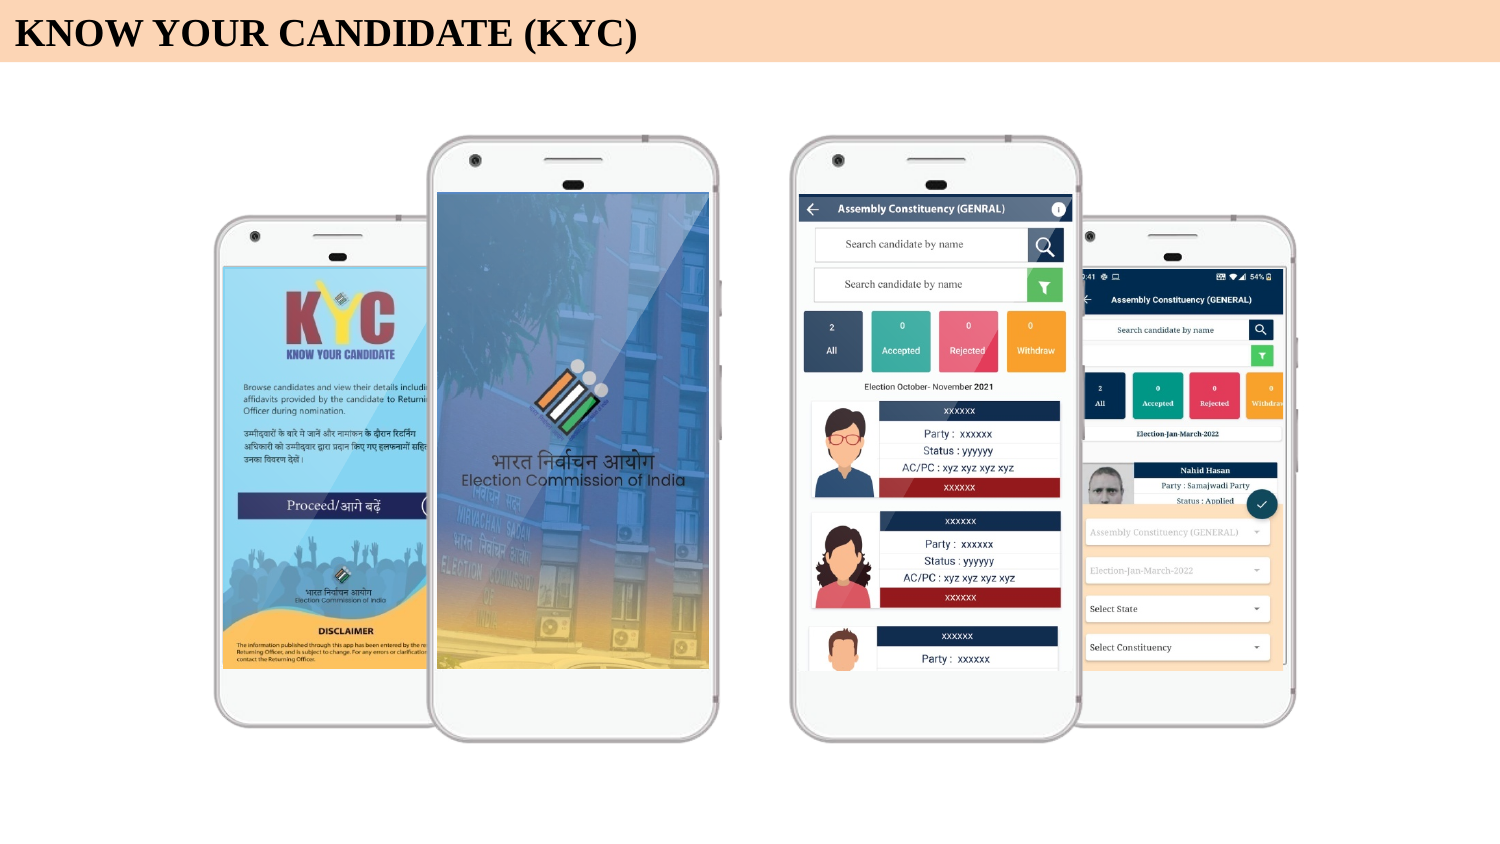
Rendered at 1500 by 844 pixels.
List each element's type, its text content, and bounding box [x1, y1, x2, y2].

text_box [204, 121, 1311, 756]
text_box KNOW YOUR CANDIDATE (KYC) [0, 0, 1500, 63]
